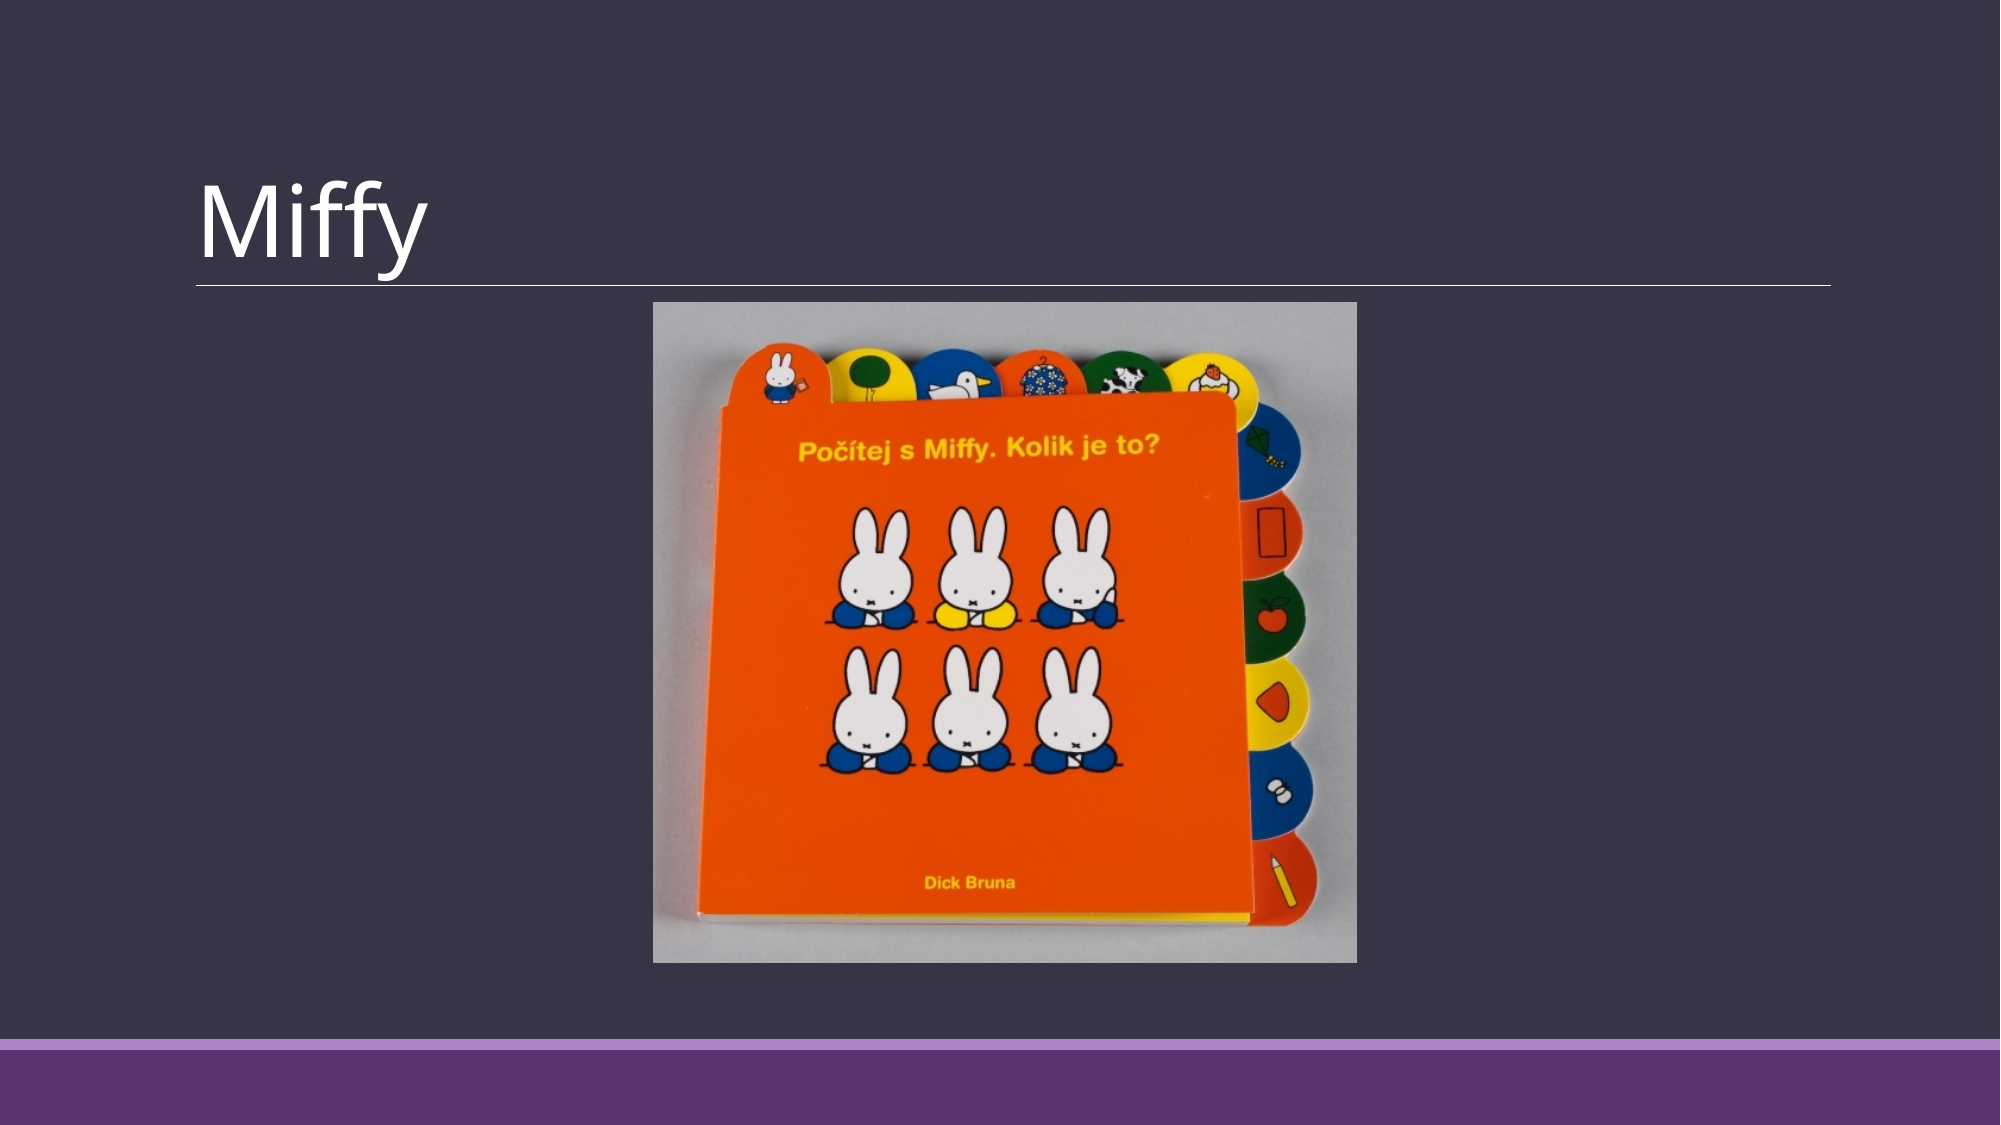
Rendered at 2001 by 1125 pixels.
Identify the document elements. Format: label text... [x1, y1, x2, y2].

title Miffy [180, 47, 1830, 285]
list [652, 302, 1358, 964]
